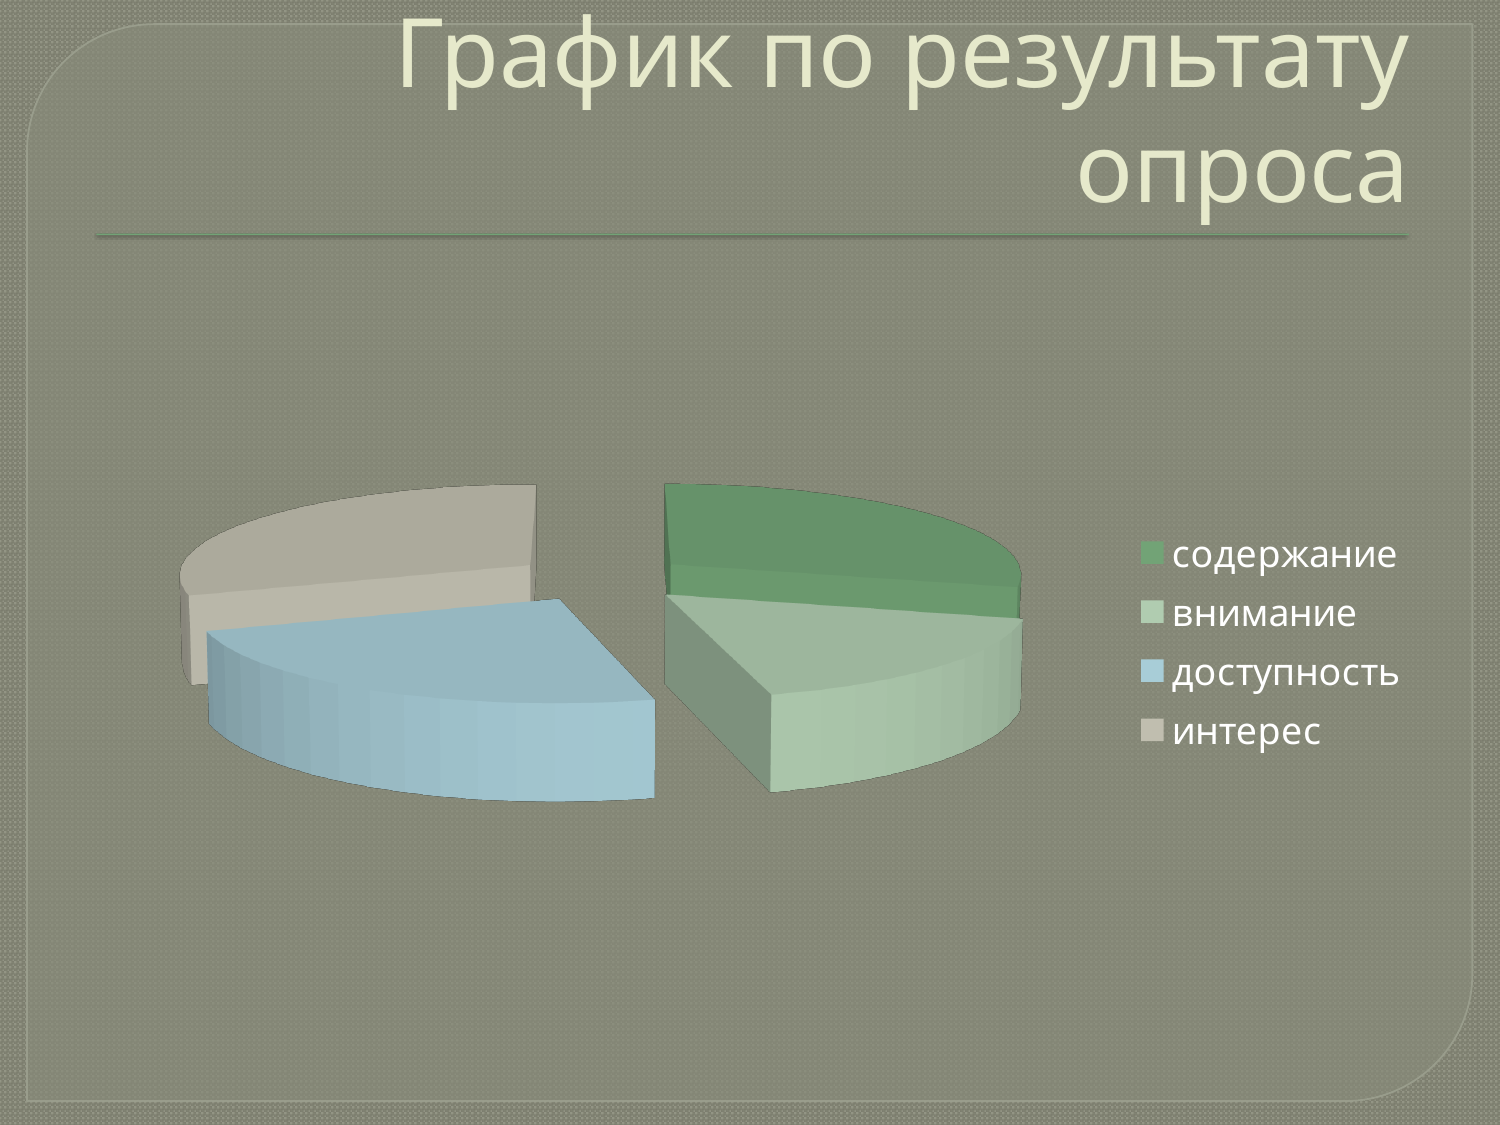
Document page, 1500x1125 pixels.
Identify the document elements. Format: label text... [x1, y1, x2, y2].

chart [74, 269, 1426, 1013]
title График по результату опроса [75, 41, 1425, 230]
